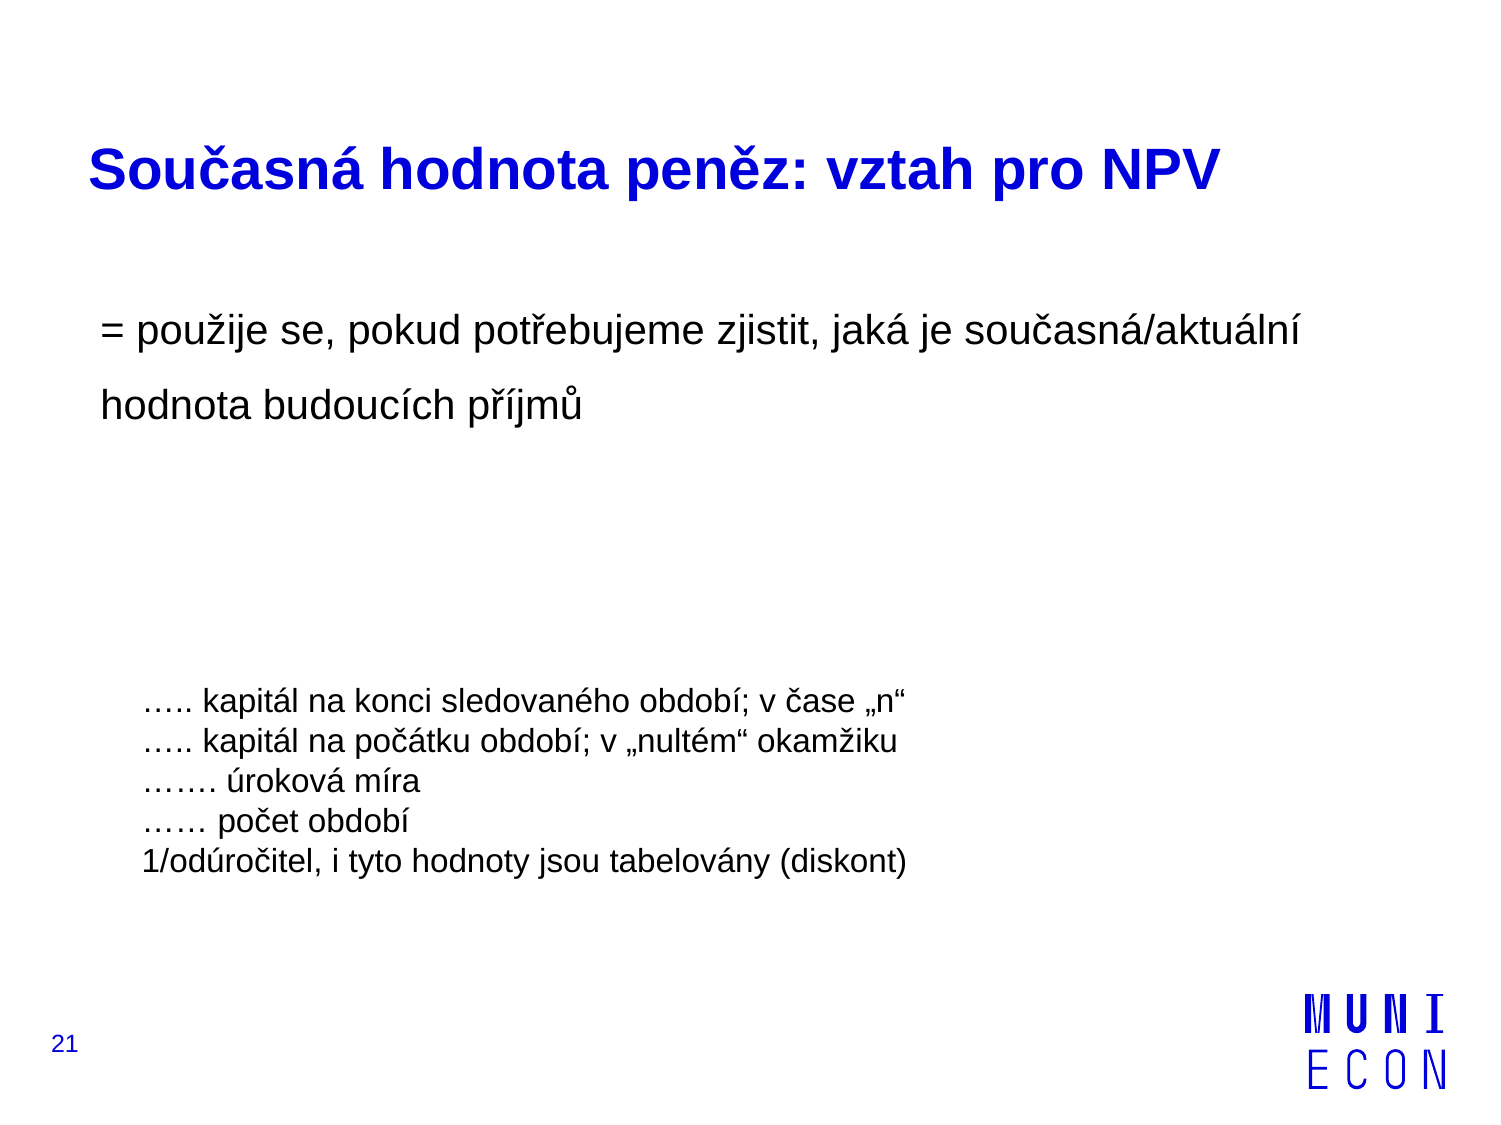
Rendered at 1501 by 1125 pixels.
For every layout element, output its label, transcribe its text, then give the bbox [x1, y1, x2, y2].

slide_number 21 [50, 1021, 82, 1063]
title Současná hodnota peněz: vztah pro NPV [88, 118, 1412, 193]
